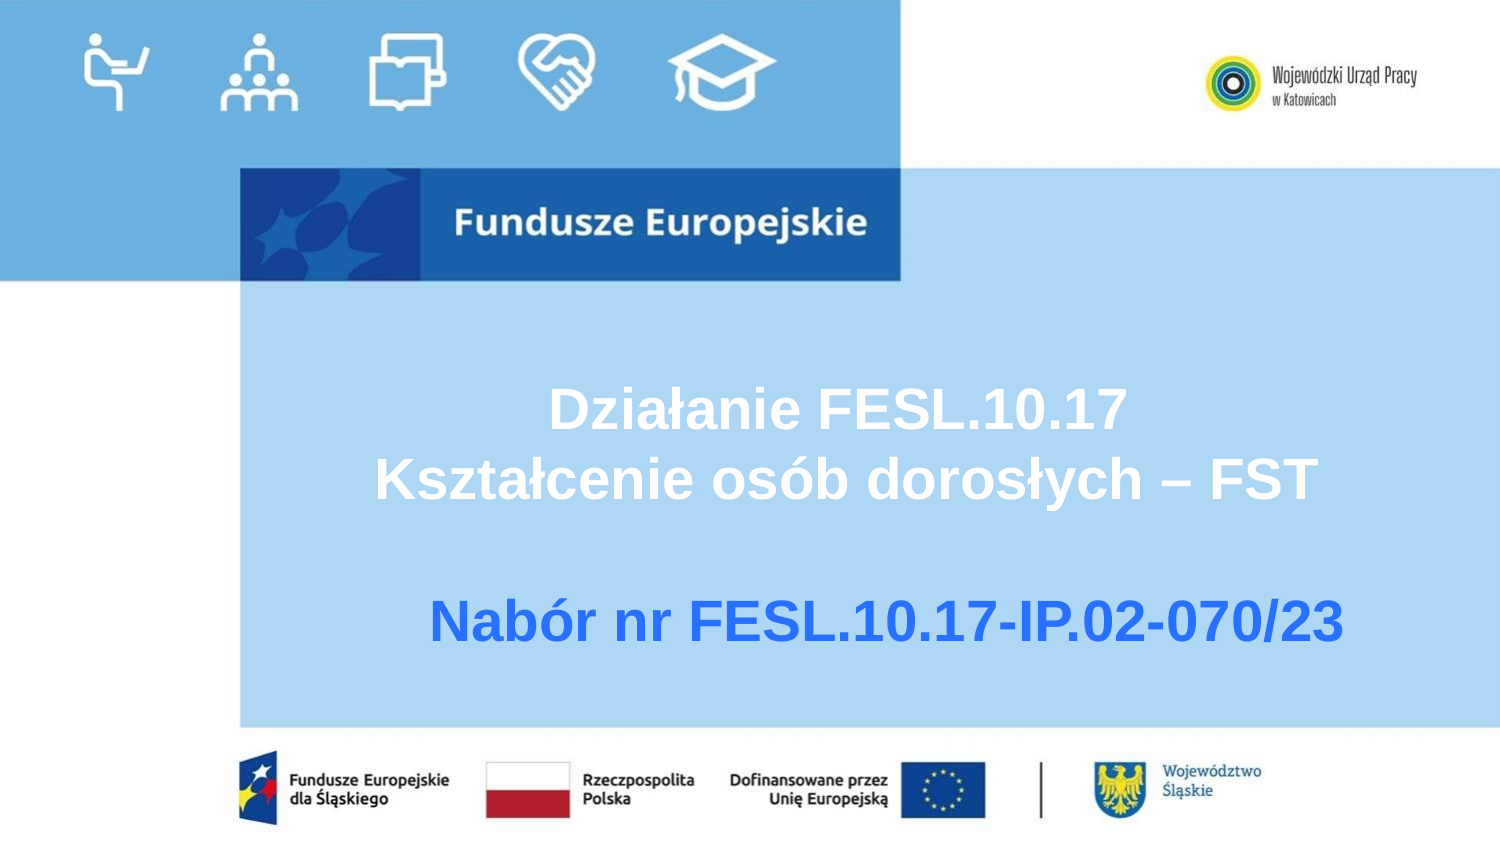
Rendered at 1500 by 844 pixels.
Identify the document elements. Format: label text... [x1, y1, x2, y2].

subtitle Nabór nr FESL.10.17-IP.02-070/23 [314, 575, 1461, 791]
picture [0, 0, 1500, 844]
title Działanie FESL.10.17 Kształcenie osób dorosłych – FST [309, 351, 1385, 532]
